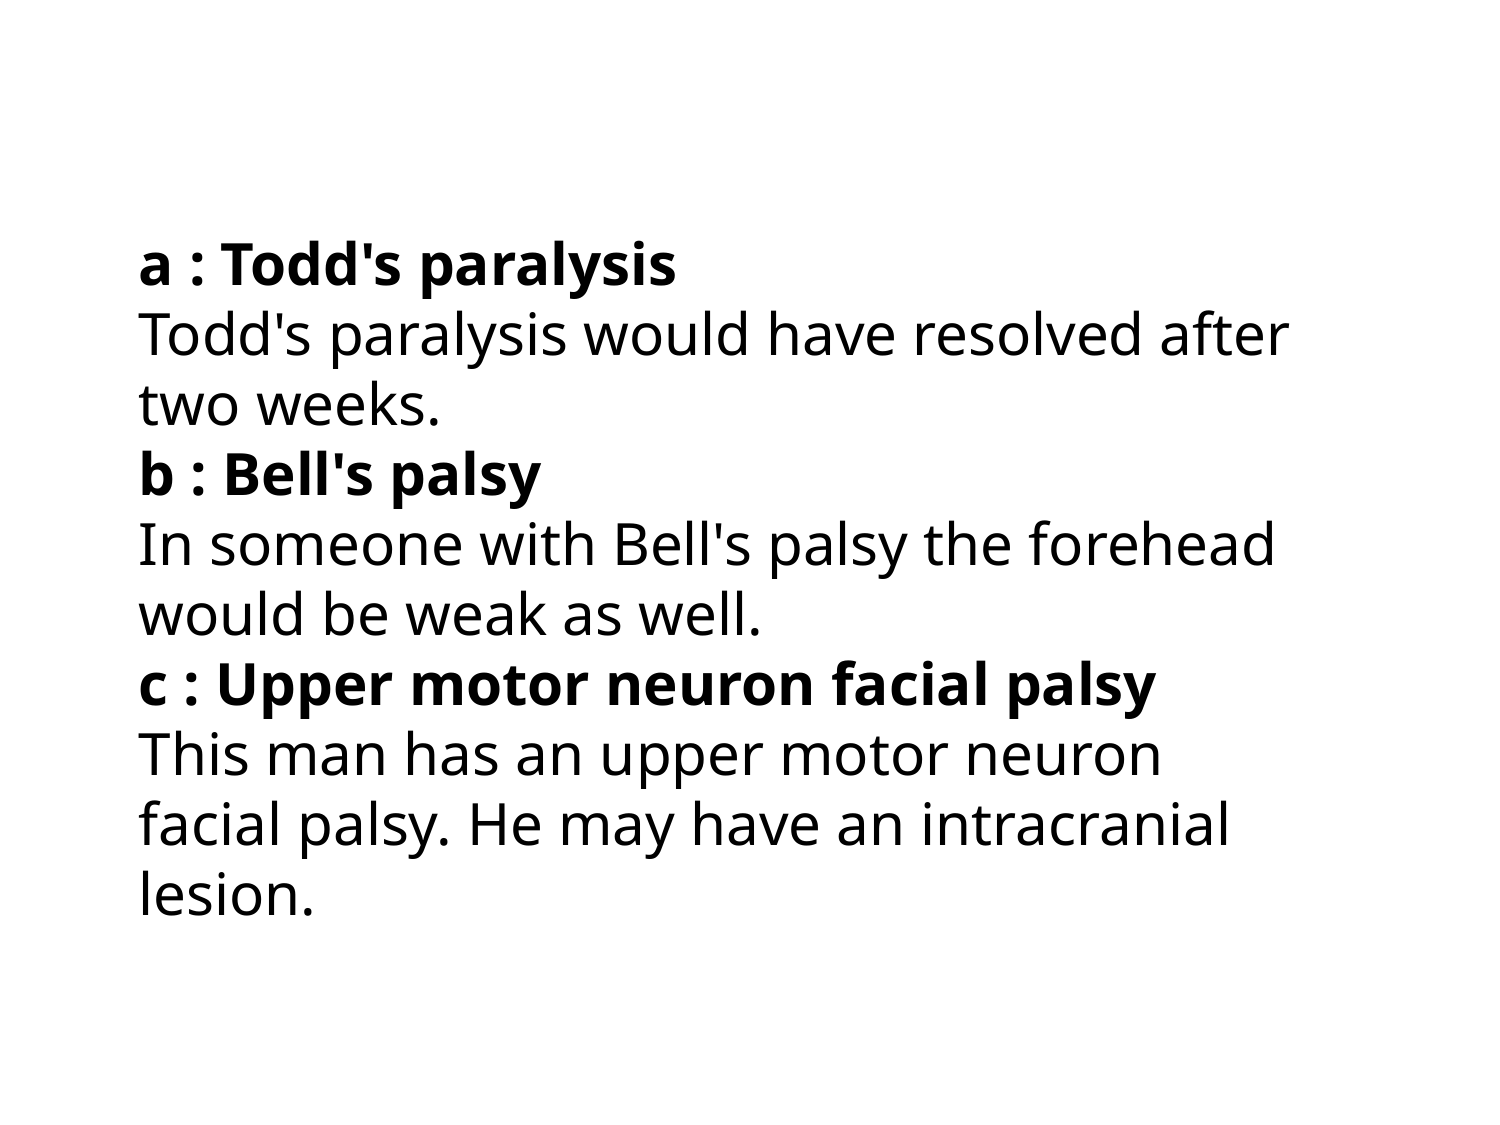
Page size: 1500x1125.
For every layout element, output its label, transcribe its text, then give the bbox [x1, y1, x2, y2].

text_box a : Todd's paralysis Todd's paralysis would have resolved after two weeks. b : Bell's palsy In someone with Bell's palsy the forehead would be weak as well. c : Upper motor neuron facial palsy This man has an upper motor neuron facial palsy. He may have an intracranial lesion. [123, 219, 1317, 935]
